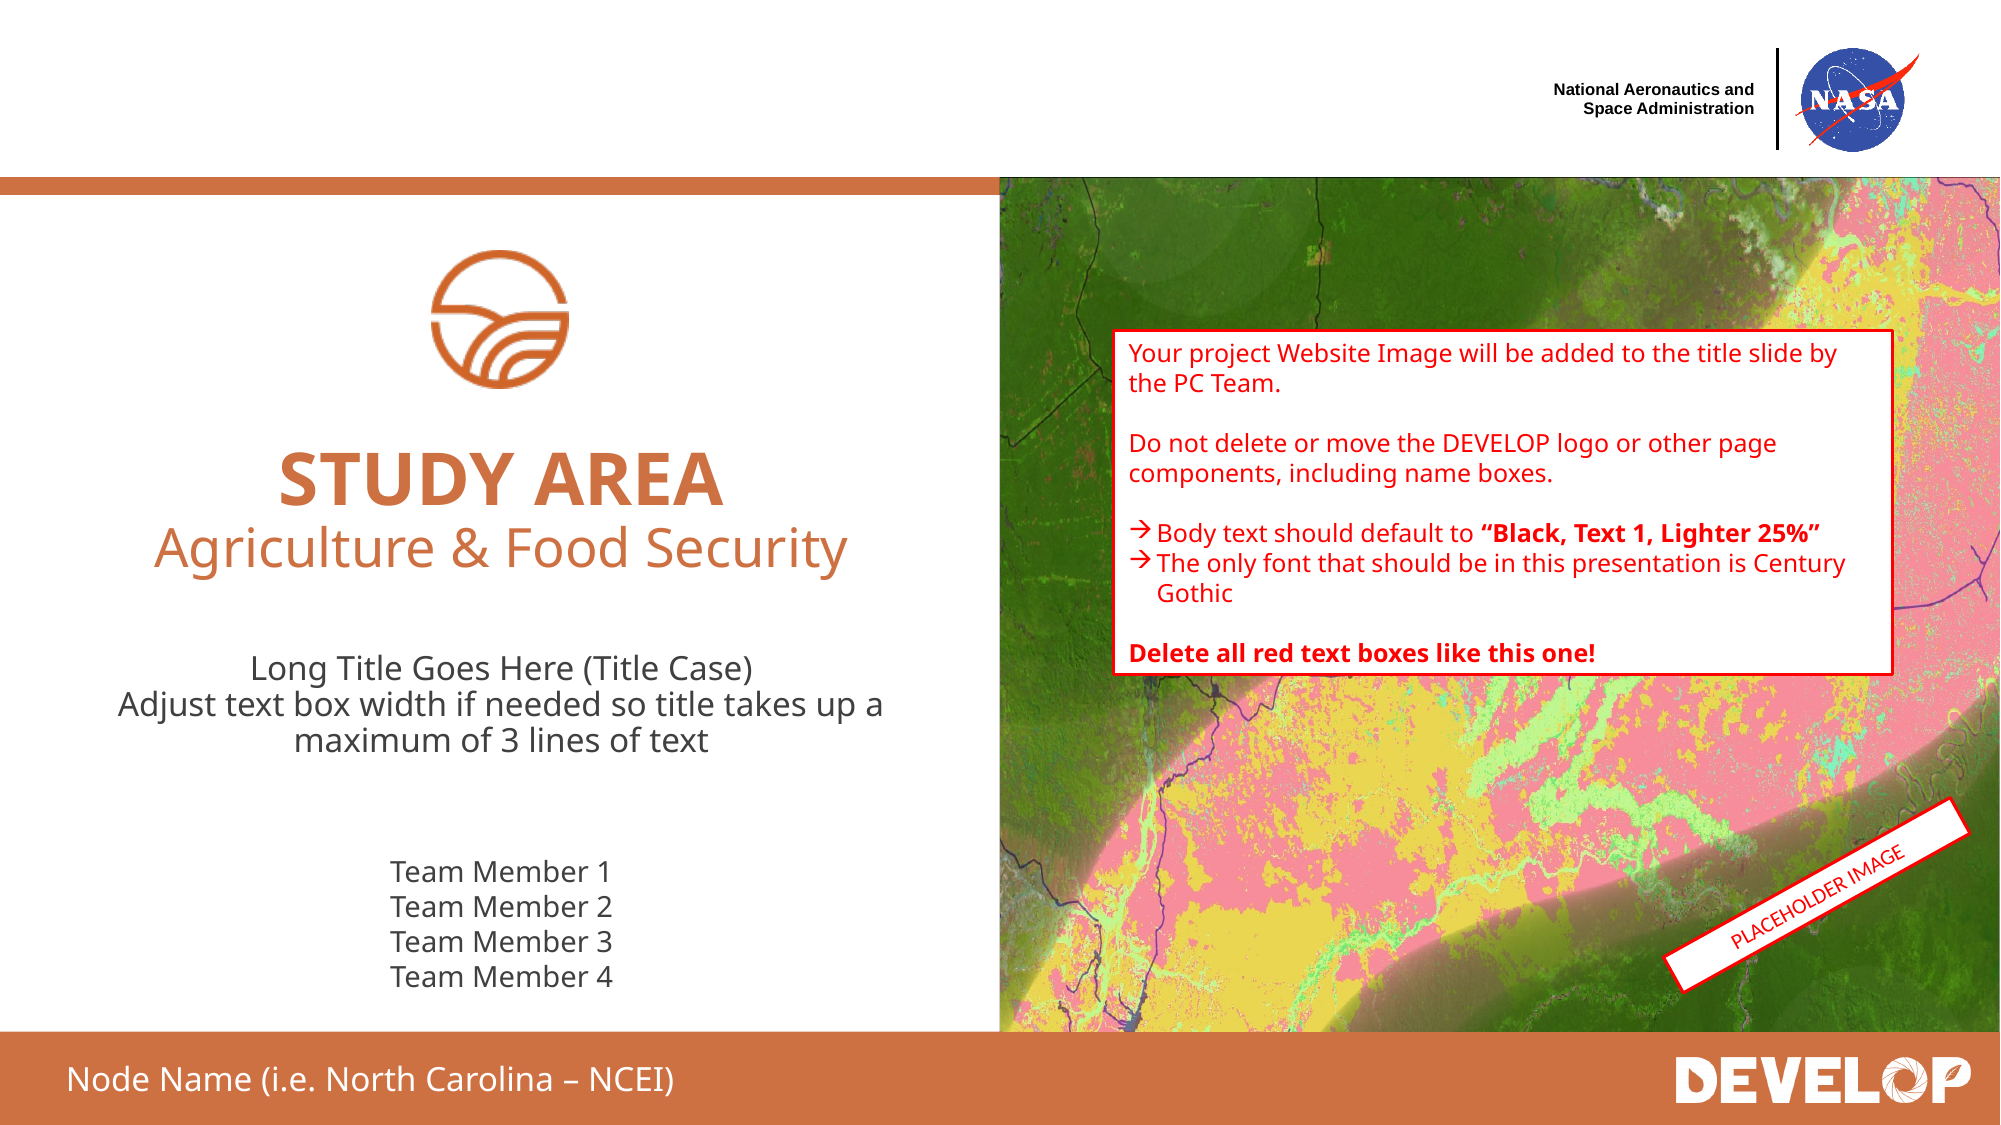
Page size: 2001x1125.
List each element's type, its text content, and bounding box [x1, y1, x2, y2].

picture [1785, 38, 1929, 161]
picture [431, 250, 569, 389]
text_box Node Name (i.e. North Carolina – NCEI) [51, 1071, 735, 1125]
text_box STUDY AREA Agriculture & Food Security [51, 427, 953, 595]
text_box Team Member 1 Team Member 2 Team Member 3 Team Member 4 [51, 845, 953, 1071]
text_box [999, 176, 2000, 1033]
text_box Long Title Goes Here (Title Case) Adjust text box width if needed so title takes up a maximum of 3 lines of text [51, 644, 953, 766]
text_box PLACEHOLDER IMAGE [1663, 797, 1971, 993]
text_box Your project Website Image will be added to the title slide by the PC Team. Do not delete or move the DEVELOP logo or other page components, including name boxes. Body text should default to “Black, Text 1, Lighter 25%” The only font that should be in this presentation is Century Gothic Delete all red text boxes like this one! [1113, 330, 1893, 675]
